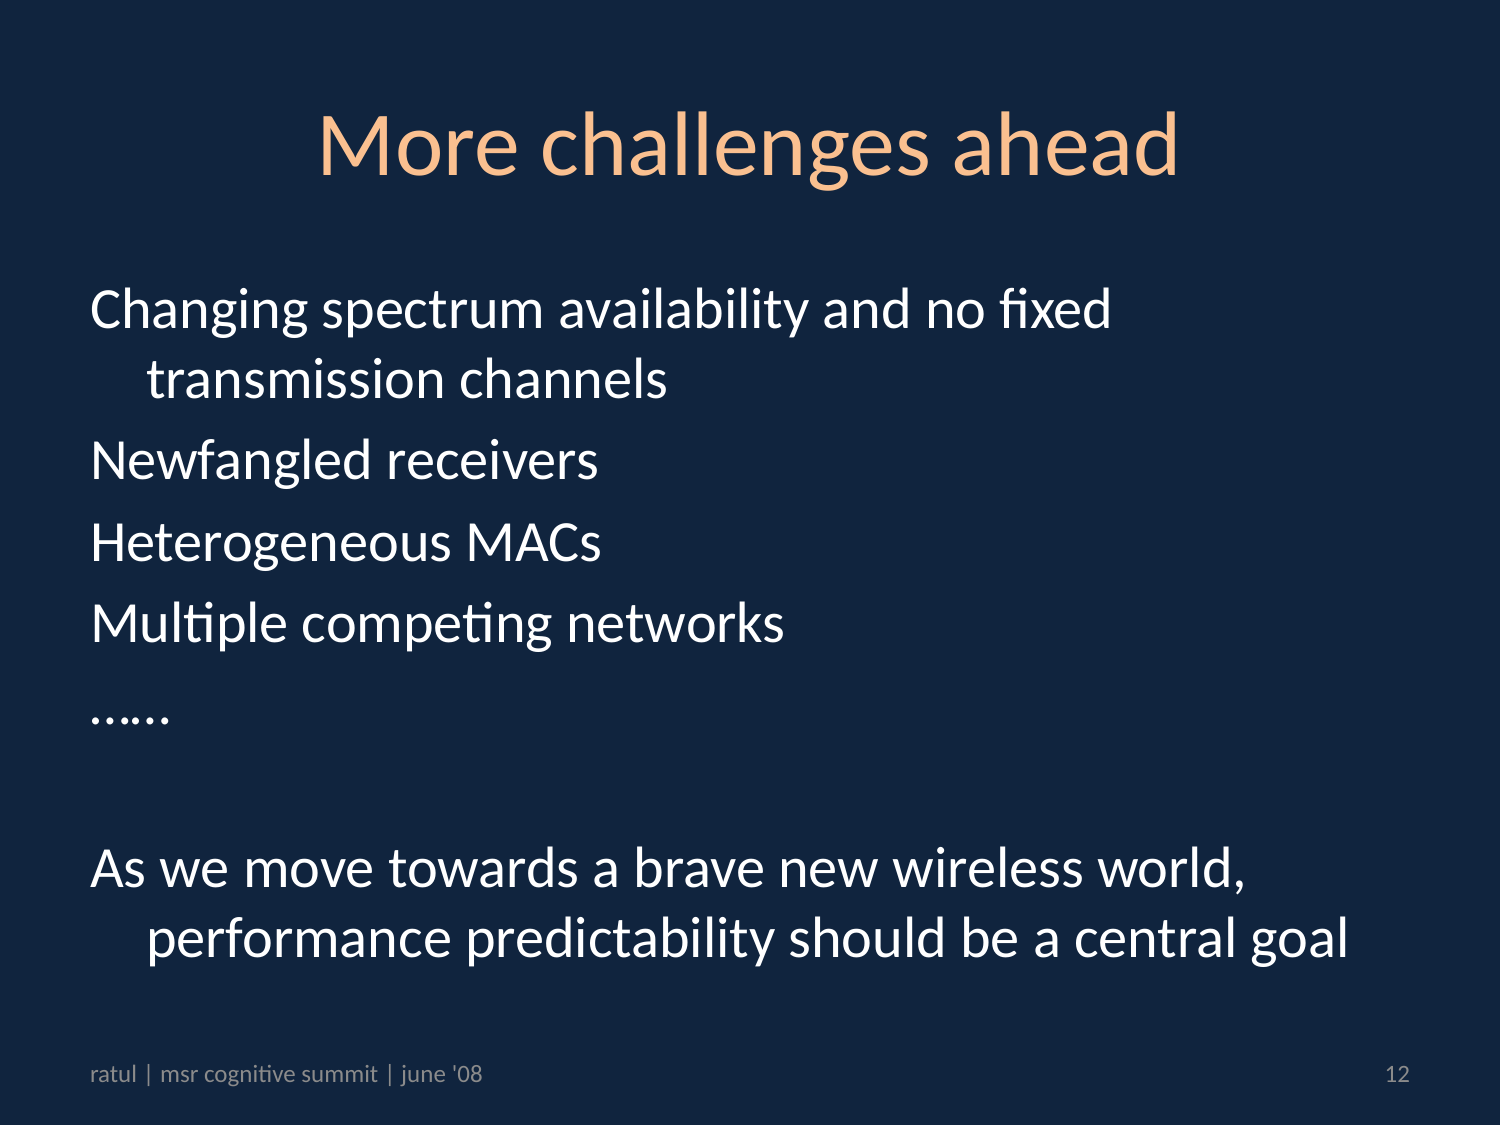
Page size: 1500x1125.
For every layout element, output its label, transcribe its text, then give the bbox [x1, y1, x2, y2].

slide_number ratul | msr cognitive summit | june '08 [75, 1042, 538, 1103]
title More challenges ahead [75, 45, 1425, 233]
slide_number 12 [1074, 1042, 1425, 1103]
list Changing spectrum availability and no fixed transmission channels Newfangled receivers Heterogeneous MACs Multiple competing networks …… As we move towards a brave new wireless world, performance predictability should be a central goal [75, 262, 1425, 1005]
